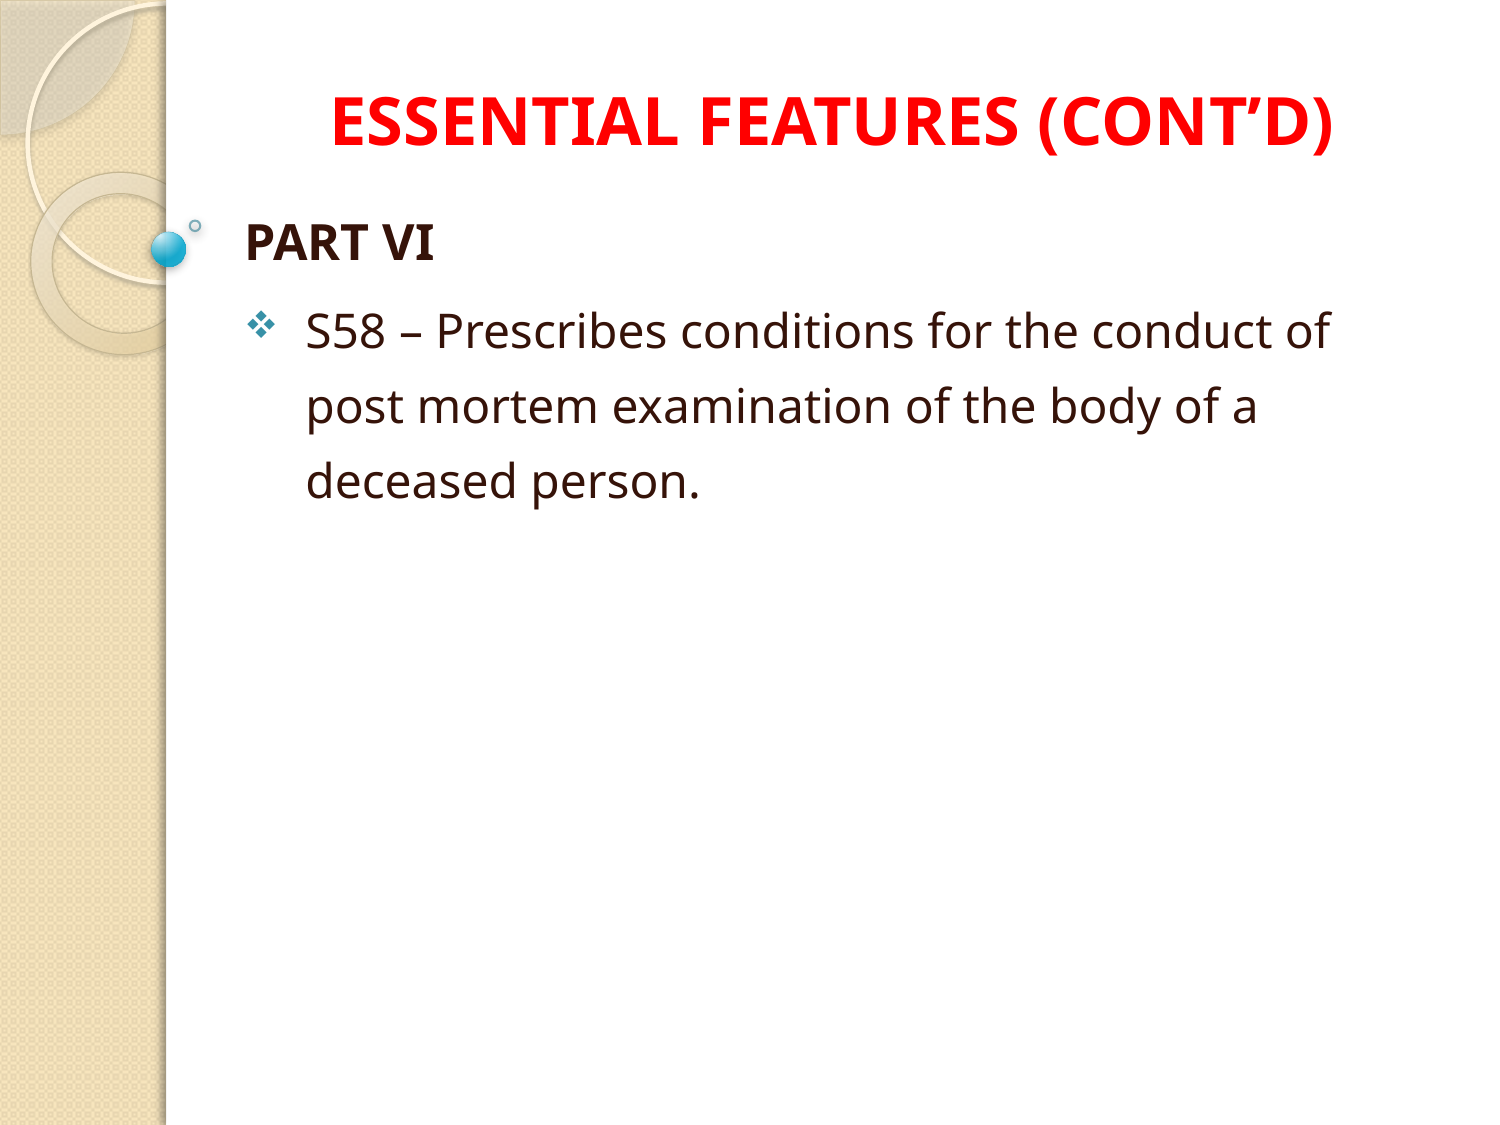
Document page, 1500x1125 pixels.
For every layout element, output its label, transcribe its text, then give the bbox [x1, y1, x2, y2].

subtitle PART VI S58 – Prescribes conditions for the conduct of post mortem examination of the body of a deceased person. [225, 200, 1440, 1050]
title ESSENTIAL FEATURES (CONT’D) [225, 0, 1440, 167]
